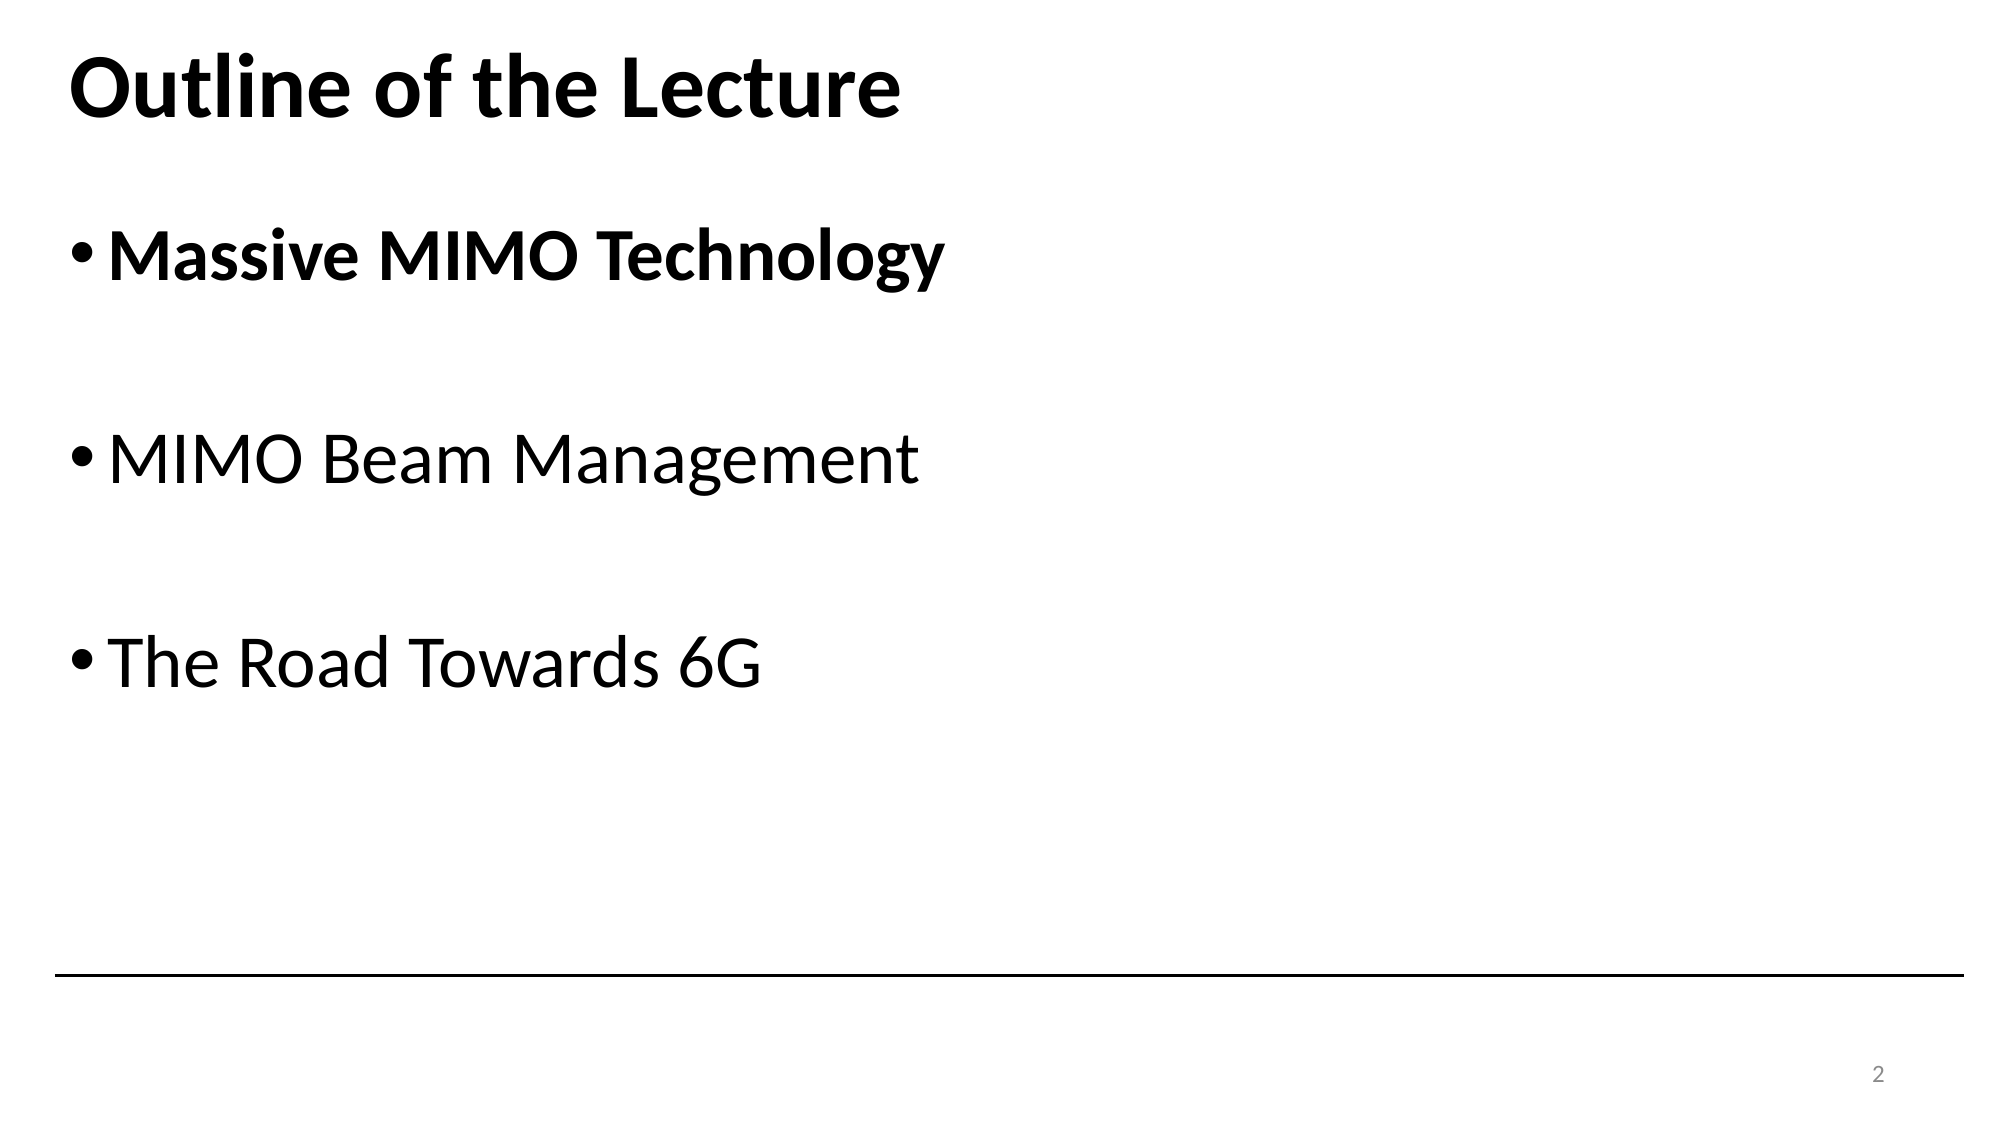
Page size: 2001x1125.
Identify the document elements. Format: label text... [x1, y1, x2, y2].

list Massive MIMO Technology MIMO Beam Management The Road Towards 6G [55, 208, 1964, 965]
title Outline of the Lecture [55, 14, 1964, 161]
